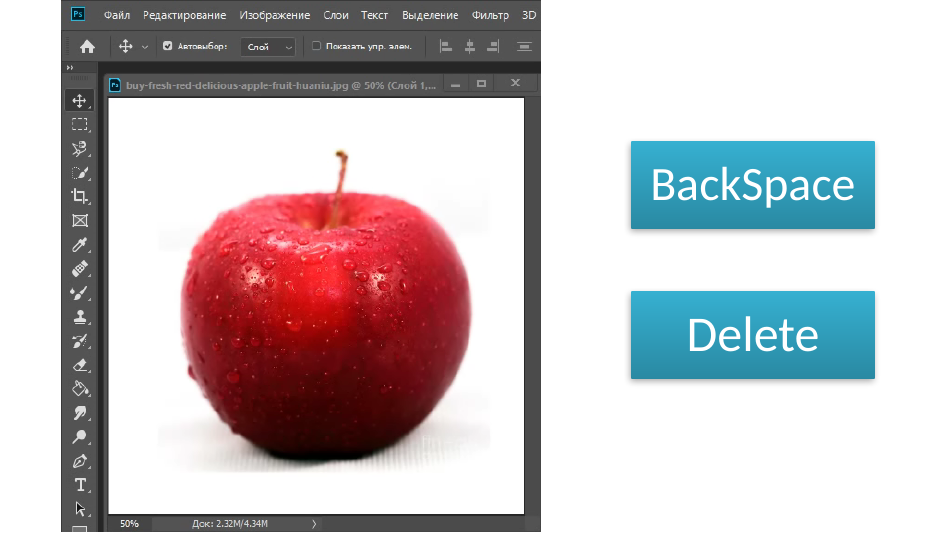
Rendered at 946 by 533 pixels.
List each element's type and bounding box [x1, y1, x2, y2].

text_box [597, 290, 909, 379]
text_box [597, 140, 909, 229]
text_box [60, 0, 542, 533]
